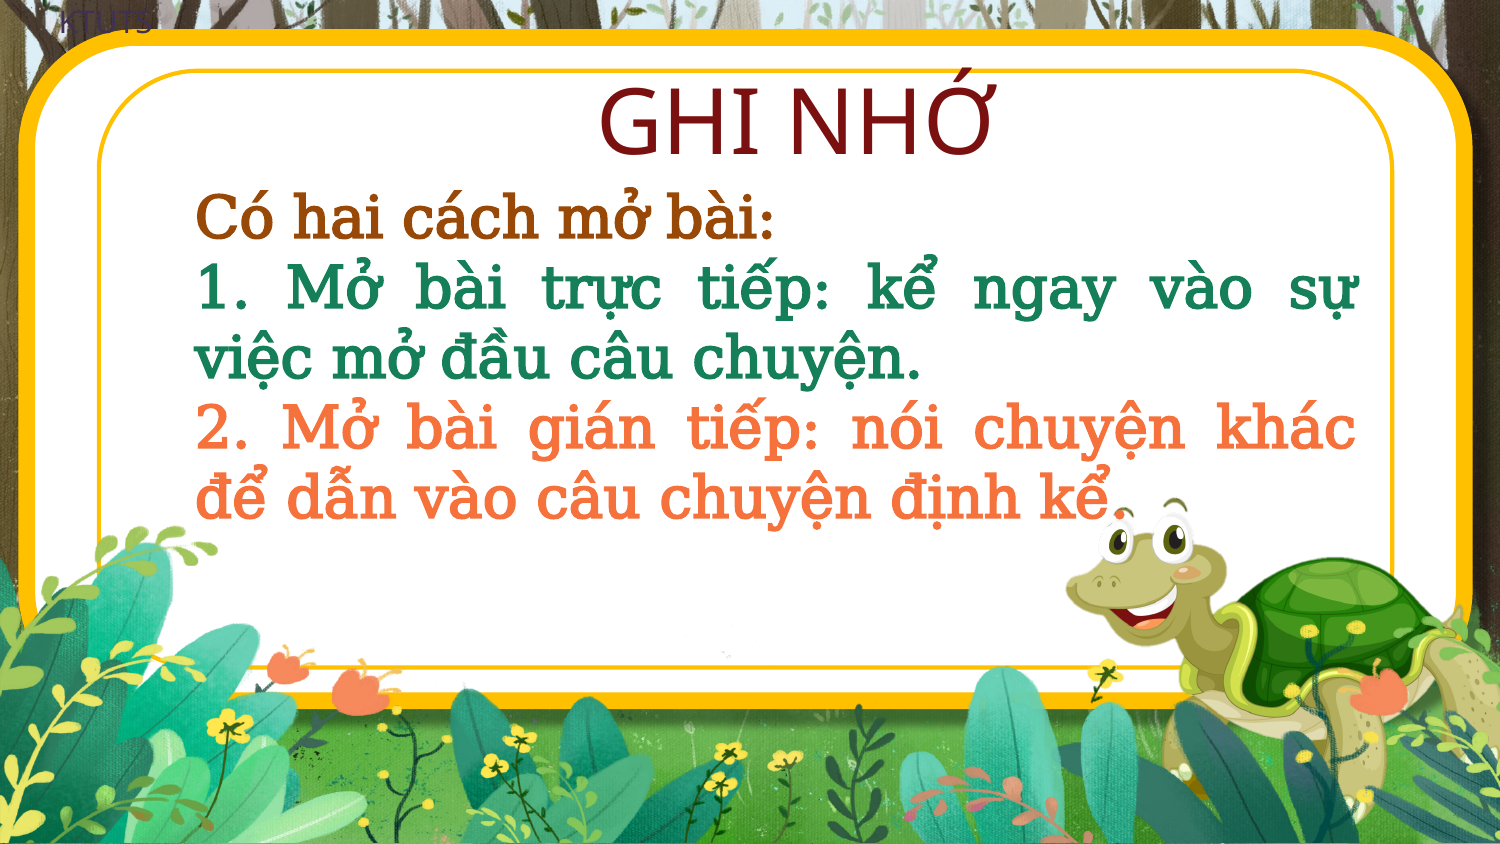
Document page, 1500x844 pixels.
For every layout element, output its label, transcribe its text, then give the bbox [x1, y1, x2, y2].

text_box GHI NHỚ [581, 55, 1011, 137]
text_box Có hai cách mở bài: 1. Mở bài trực tiếp: kể ngay vào sự việc mở đầu câu chuyện. 2. Mở bài gián tiếp: nói chuyện khác để dẫn vào câu chuyện định kể. [180, 137, 1371, 817]
picture [0, 0, 1500, 844]
